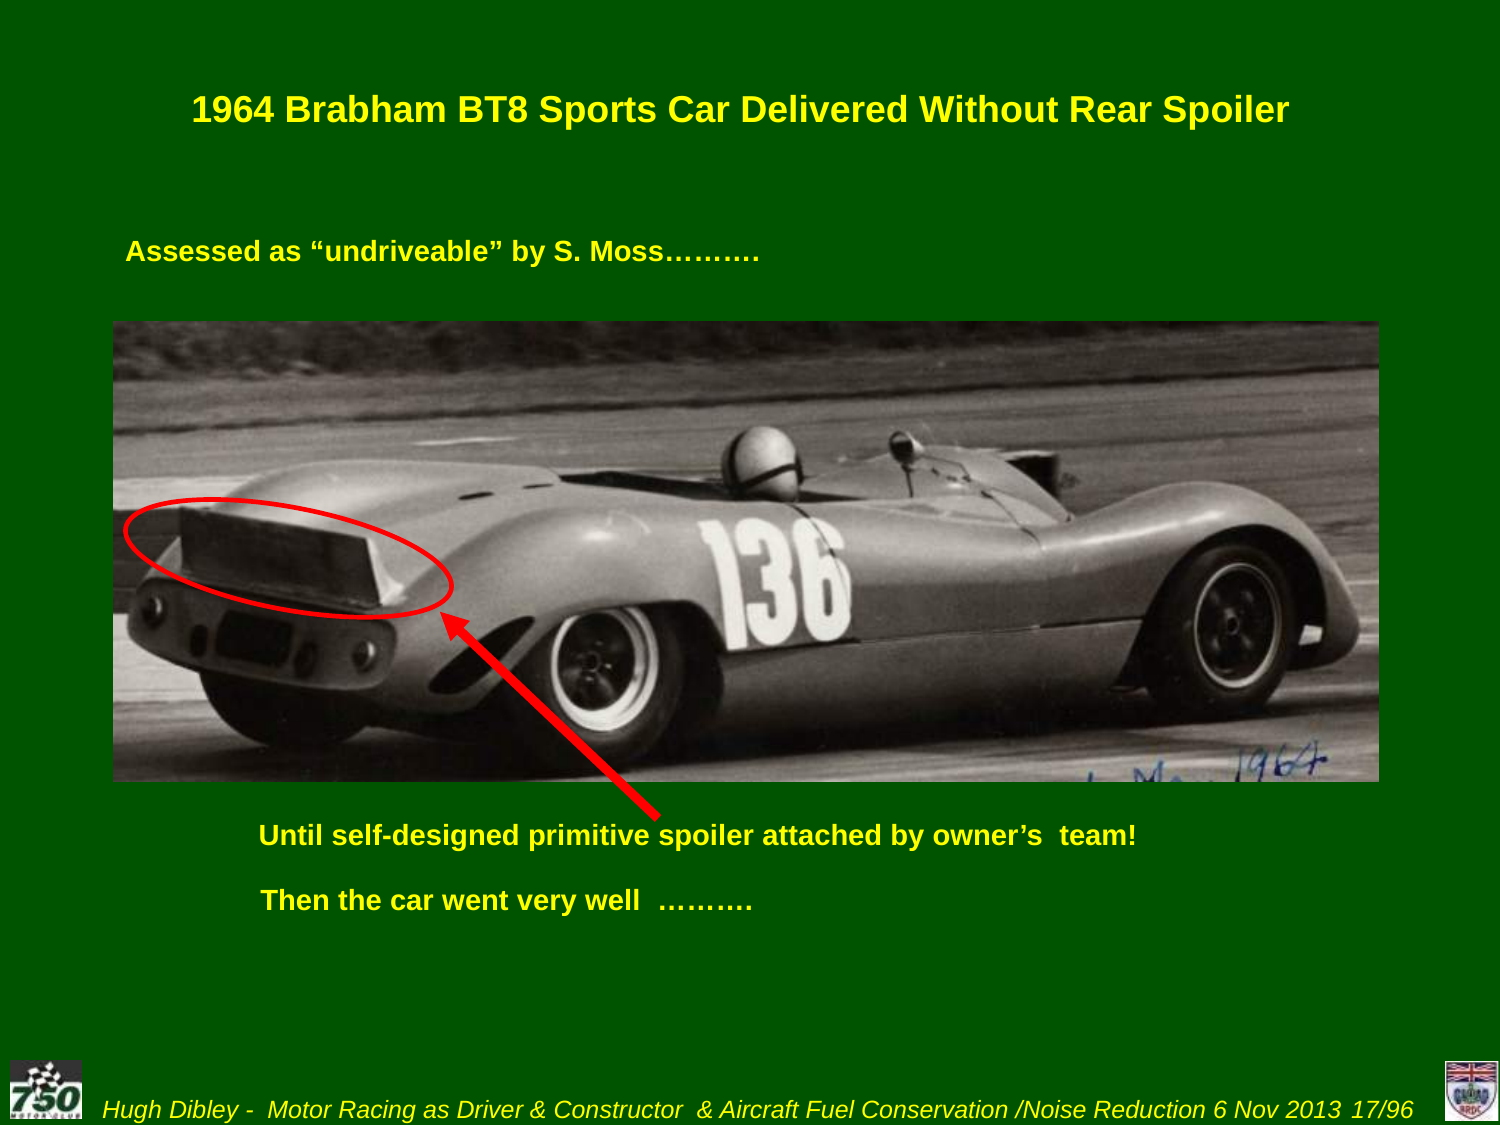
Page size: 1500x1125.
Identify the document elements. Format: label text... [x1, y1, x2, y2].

picture [1445, 1061, 1499, 1121]
picture [112, 321, 1379, 782]
text_box Assessed as “undriveable” by S. Moss………. [110, 228, 832, 275]
text_box Then the car went very well ………. [245, 878, 967, 925]
text_box 1964 Brabham BT8 Sports Car Delivered Without Rear Spoiler [176, 77, 1306, 138]
picture [10, 1060, 82, 1119]
text_box Until self-designed primitive spoiler attached by owner’s team! [243, 812, 1168, 859]
